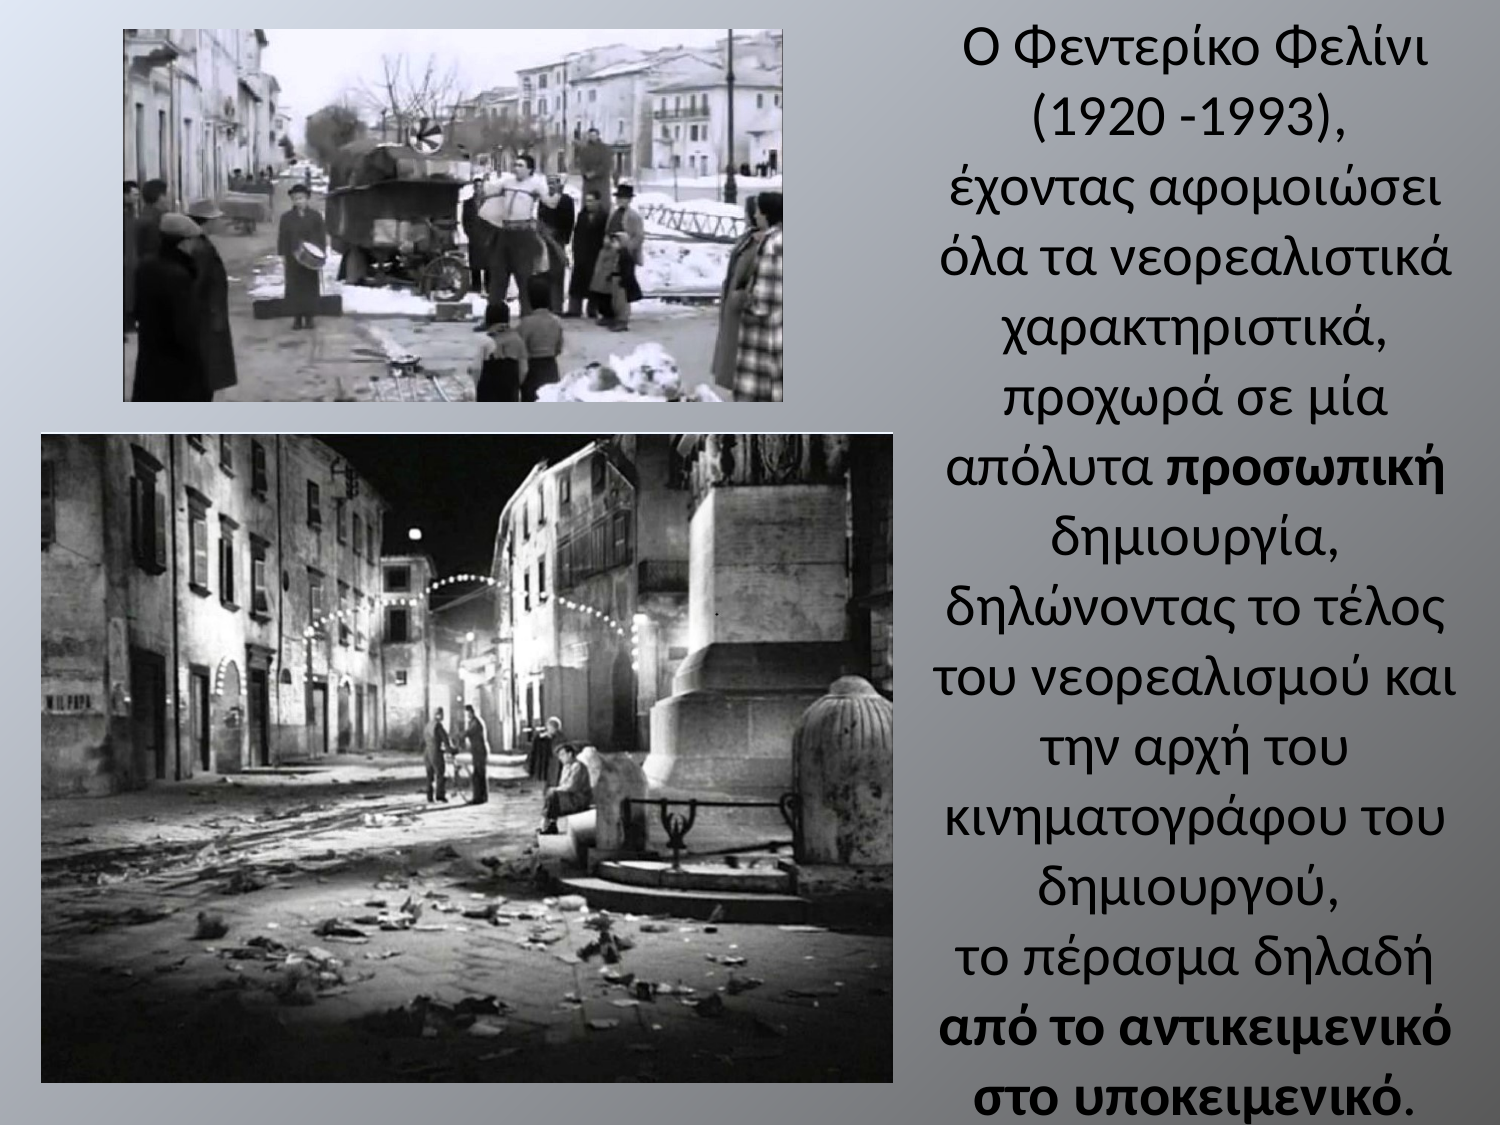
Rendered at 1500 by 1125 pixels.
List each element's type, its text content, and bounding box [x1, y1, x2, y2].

text_box Ο Φεντερίκο Φελίνι (1920 -1993), έχοντας αφομοιώσει όλα τα νεορεαλιστικά χαρακτηριστικά, προχωρά σε μία απόλυτα προσωπική δημιουργία, δηλώνοντας το τέλος του νεορεαλισμού και την αρχή του κινηματογράφου του δημιουργού, τo πέρασμα δηλαδή από το αντικειμενικό στο υποκειμενικό. [891, 0, 1500, 1125]
picture [40, 432, 893, 1083]
picture [123, 29, 783, 402]
